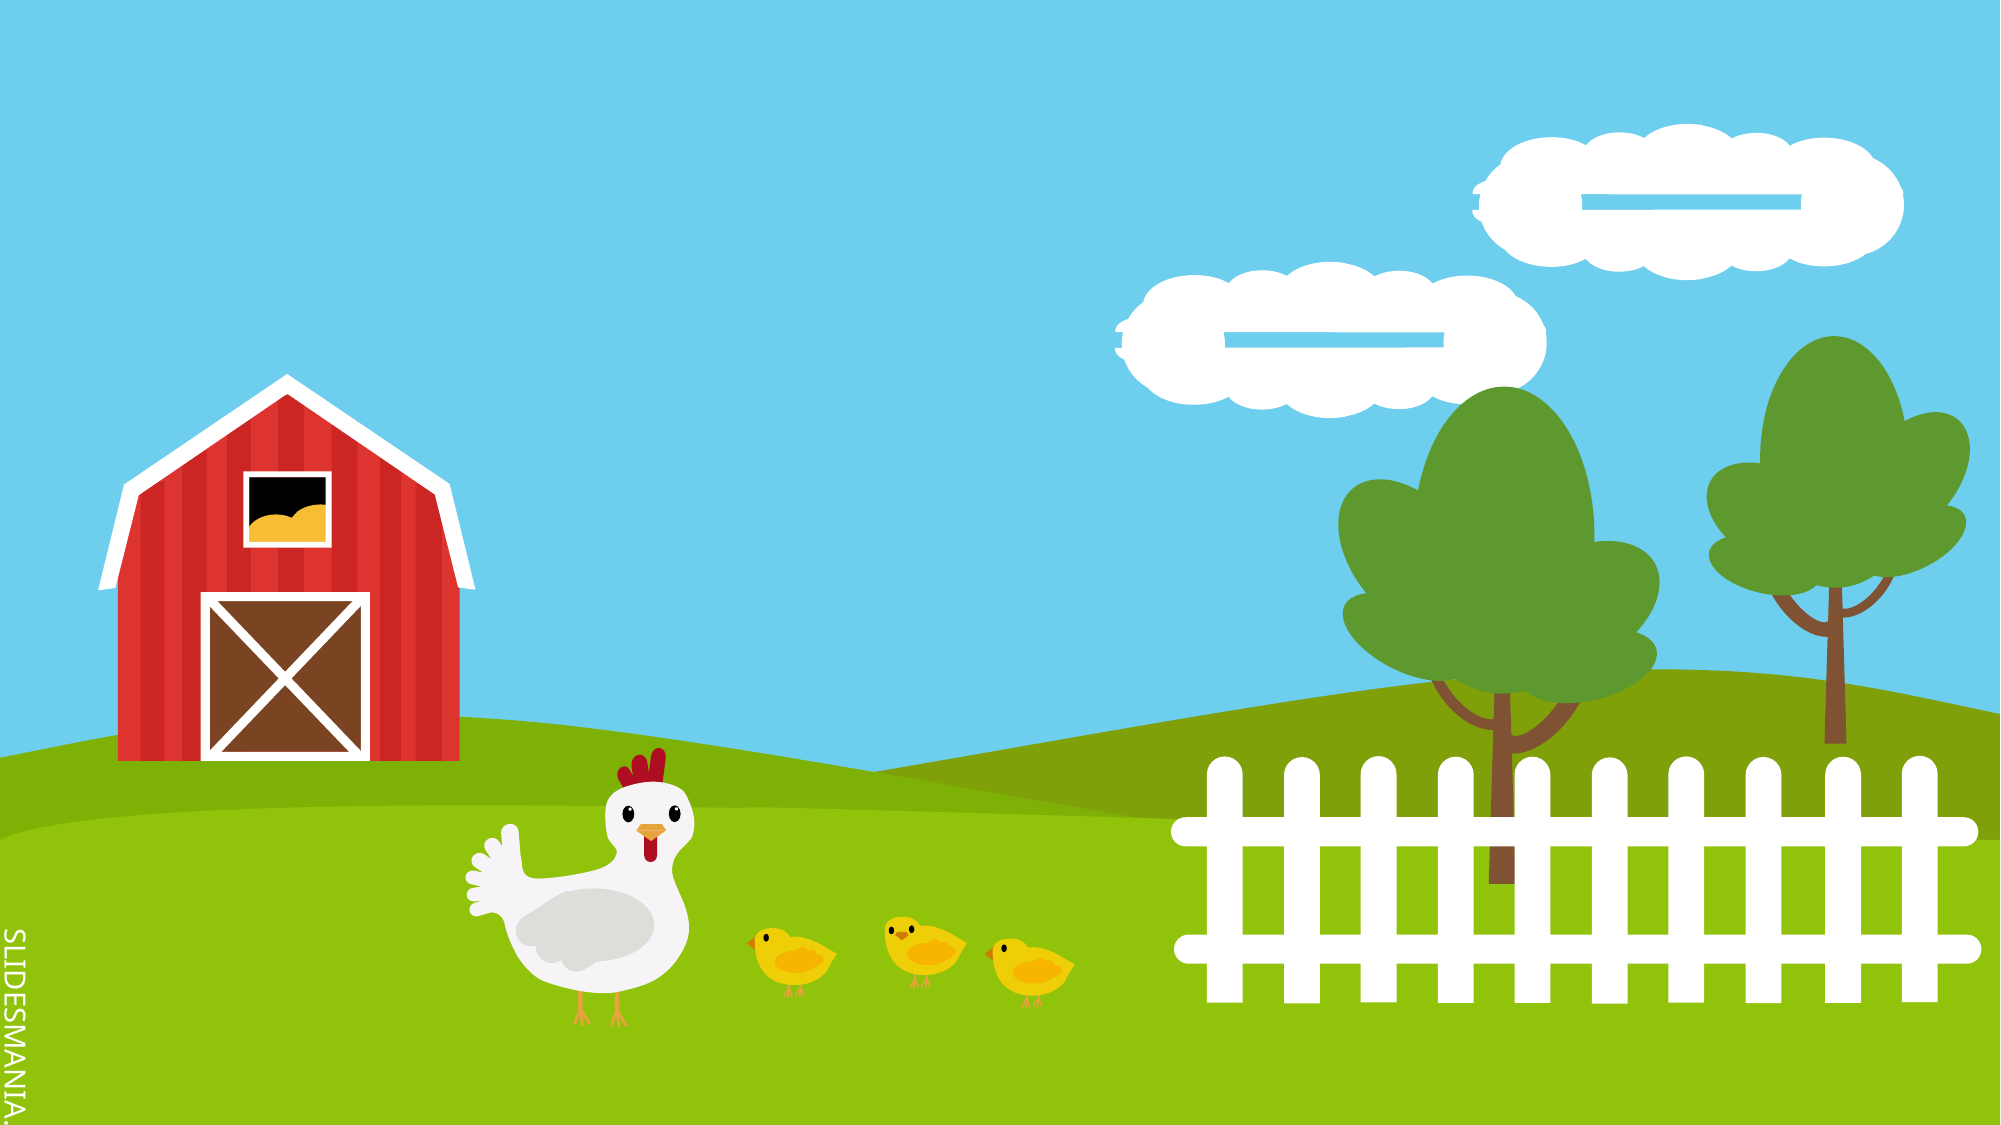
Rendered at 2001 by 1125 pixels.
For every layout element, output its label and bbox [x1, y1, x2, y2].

text_box [984, 938, 1075, 1009]
text_box [884, 916, 968, 990]
text_box [746, 927, 838, 999]
text_box [446, 743, 737, 1028]
